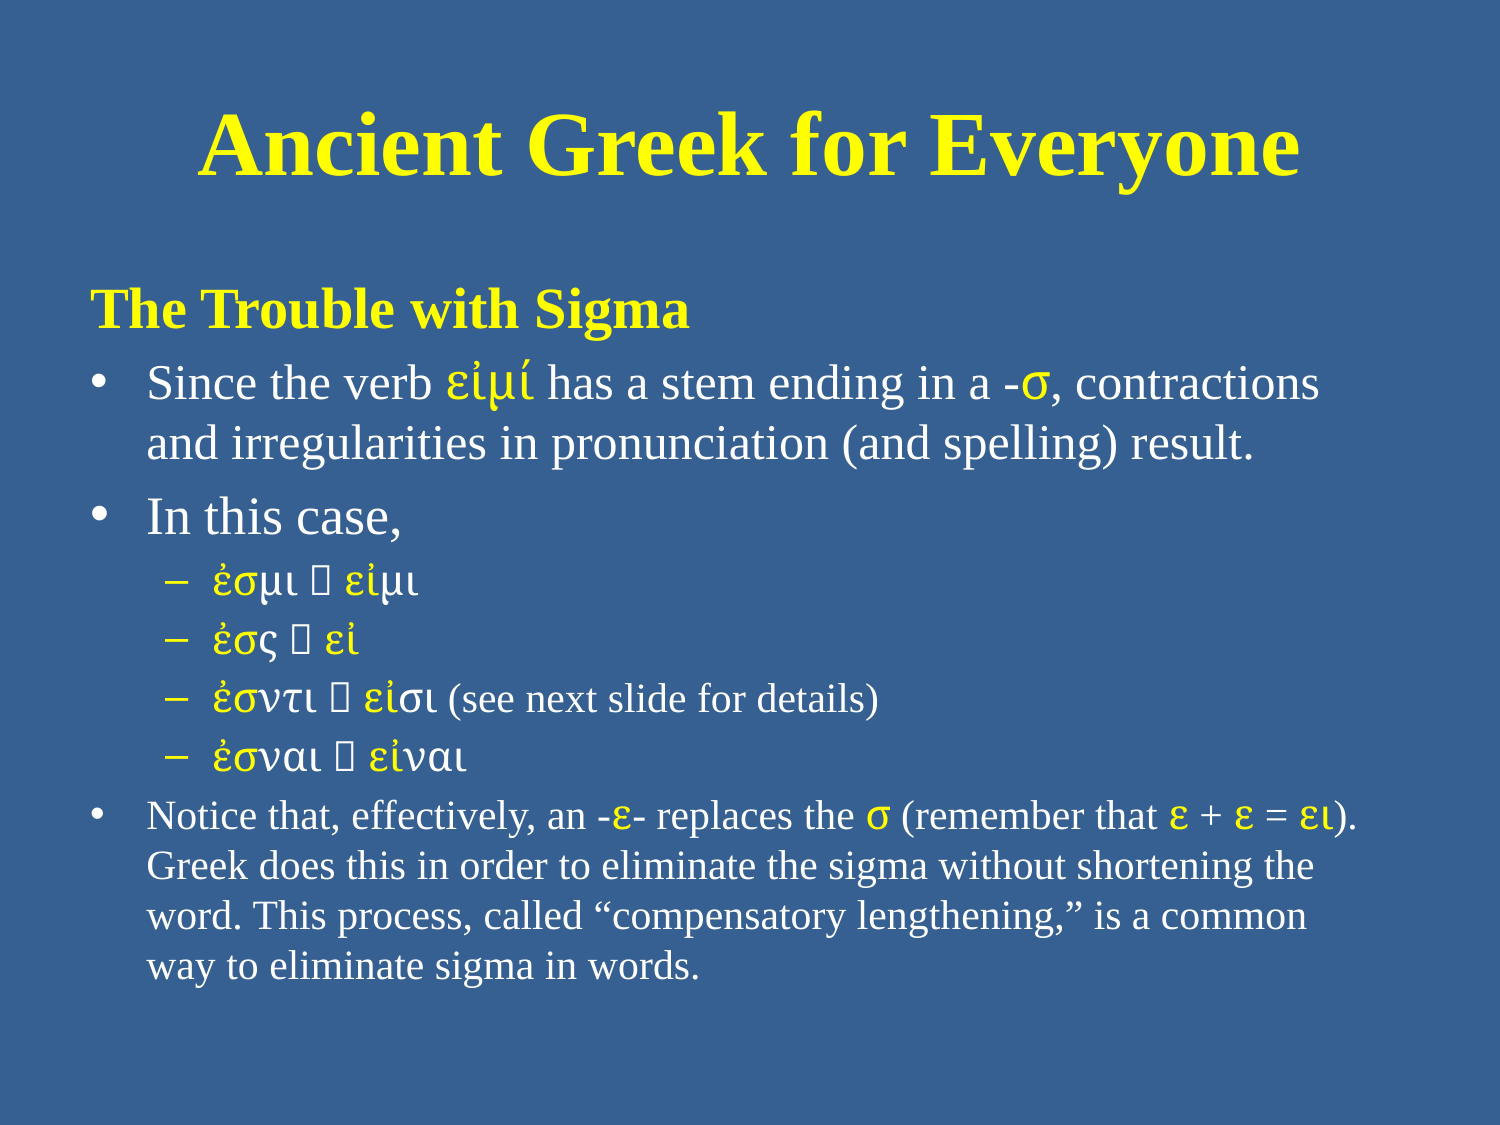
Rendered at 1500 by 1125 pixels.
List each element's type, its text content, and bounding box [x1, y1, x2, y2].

list The Trouble with Sigma Since the verb εἰμί has a stem ending in a -σ, contractions and irregularities in pronunciation (and spelling) result. In this case, ἐσμι  εἰμι ἐσς  εἰ ἐσντι  εἰσι (see next slide for details) ἐσναι  εἰναι Notice that, effectively, an -ε- replaces the σ (remember that ε + ε = ει). Greek does this in order to eliminate the sigma without shortening the word. This process, called “compensatory lengthening,” is a common way to eliminate sigma in words. [75, 262, 1400, 1063]
title Ancient Greek for Everyone [75, 45, 1425, 233]
